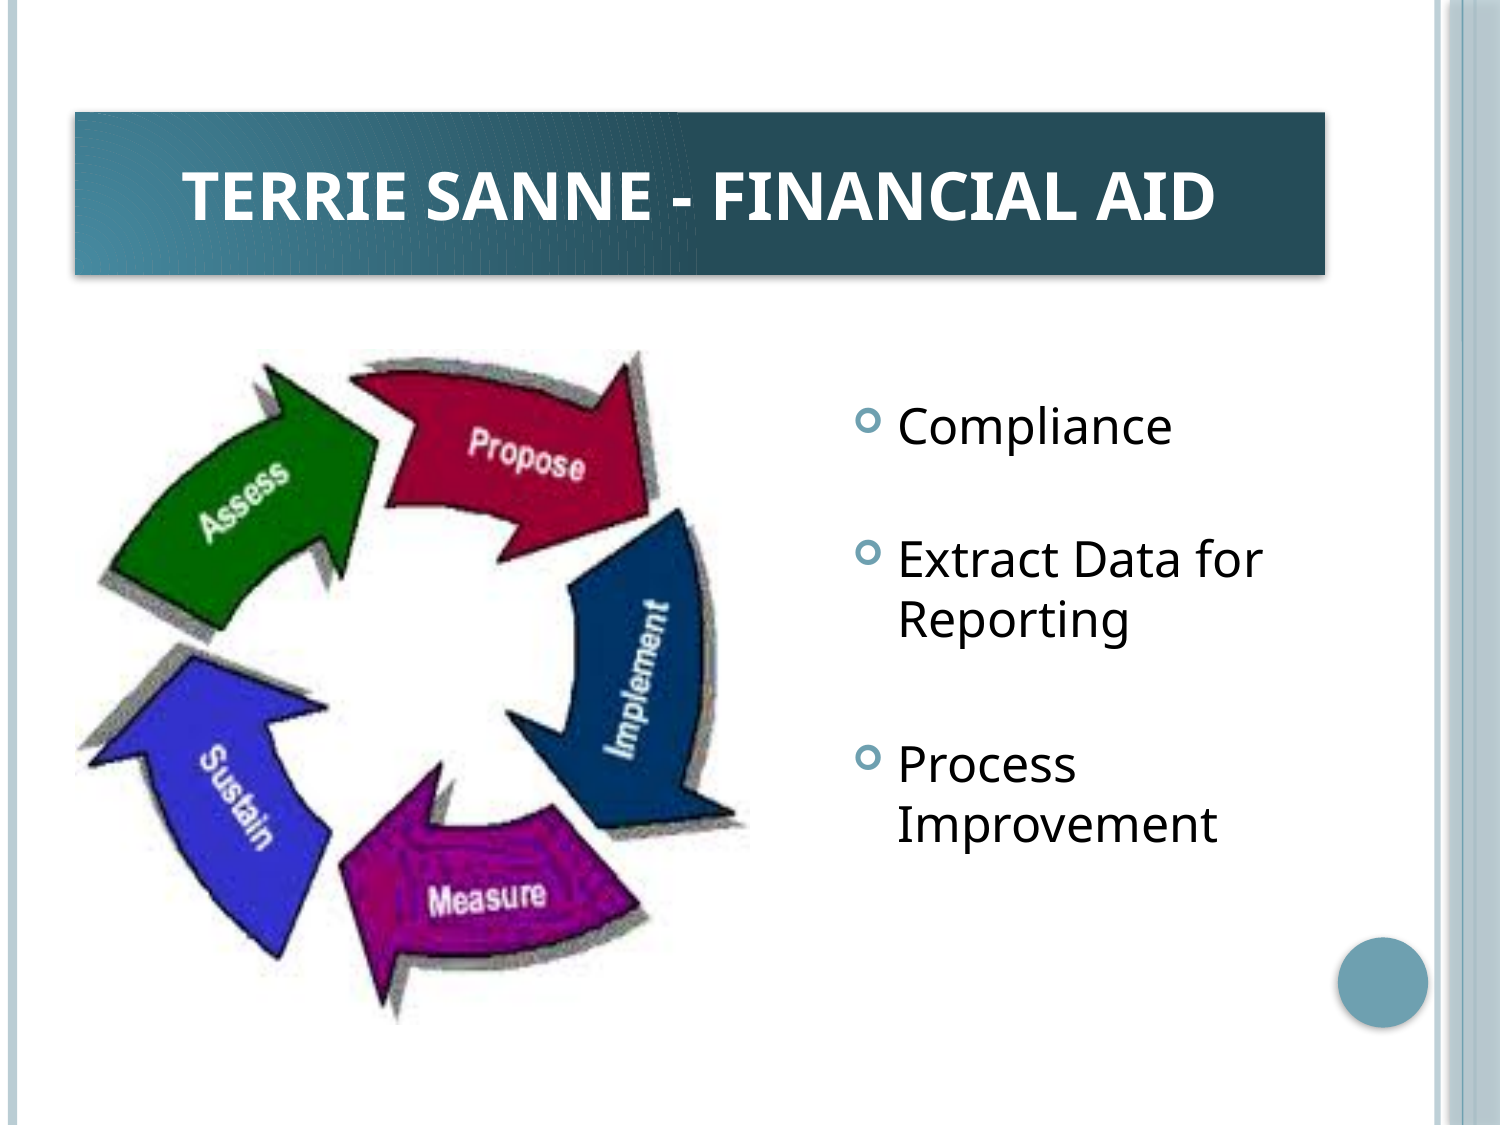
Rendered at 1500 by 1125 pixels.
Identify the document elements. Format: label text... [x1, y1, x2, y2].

list Compliance Extract Data for Reporting Process Improvement [837, 387, 1376, 913]
picture [74, 349, 751, 1026]
list Terrie Sanne - Financial Aid [74, 112, 1326, 276]
